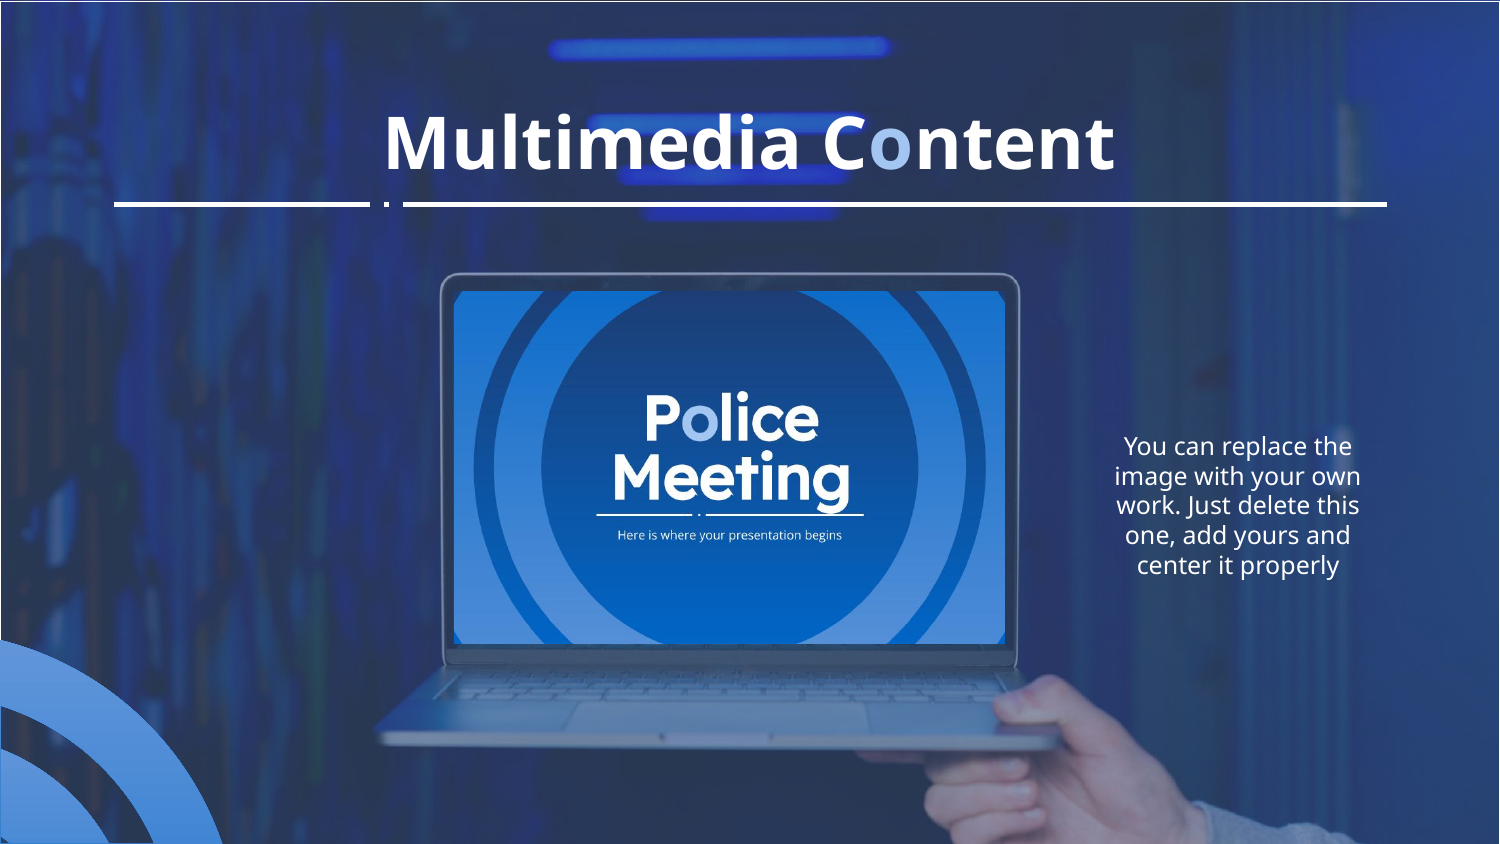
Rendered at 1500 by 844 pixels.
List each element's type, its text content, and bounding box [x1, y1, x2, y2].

title Multimedia Content [100, 81, 1400, 176]
picture [453, 290, 1006, 645]
subtitle You can replace the image with your own work. Just delete this one, add yours and center it properly [1092, 356, 1384, 595]
